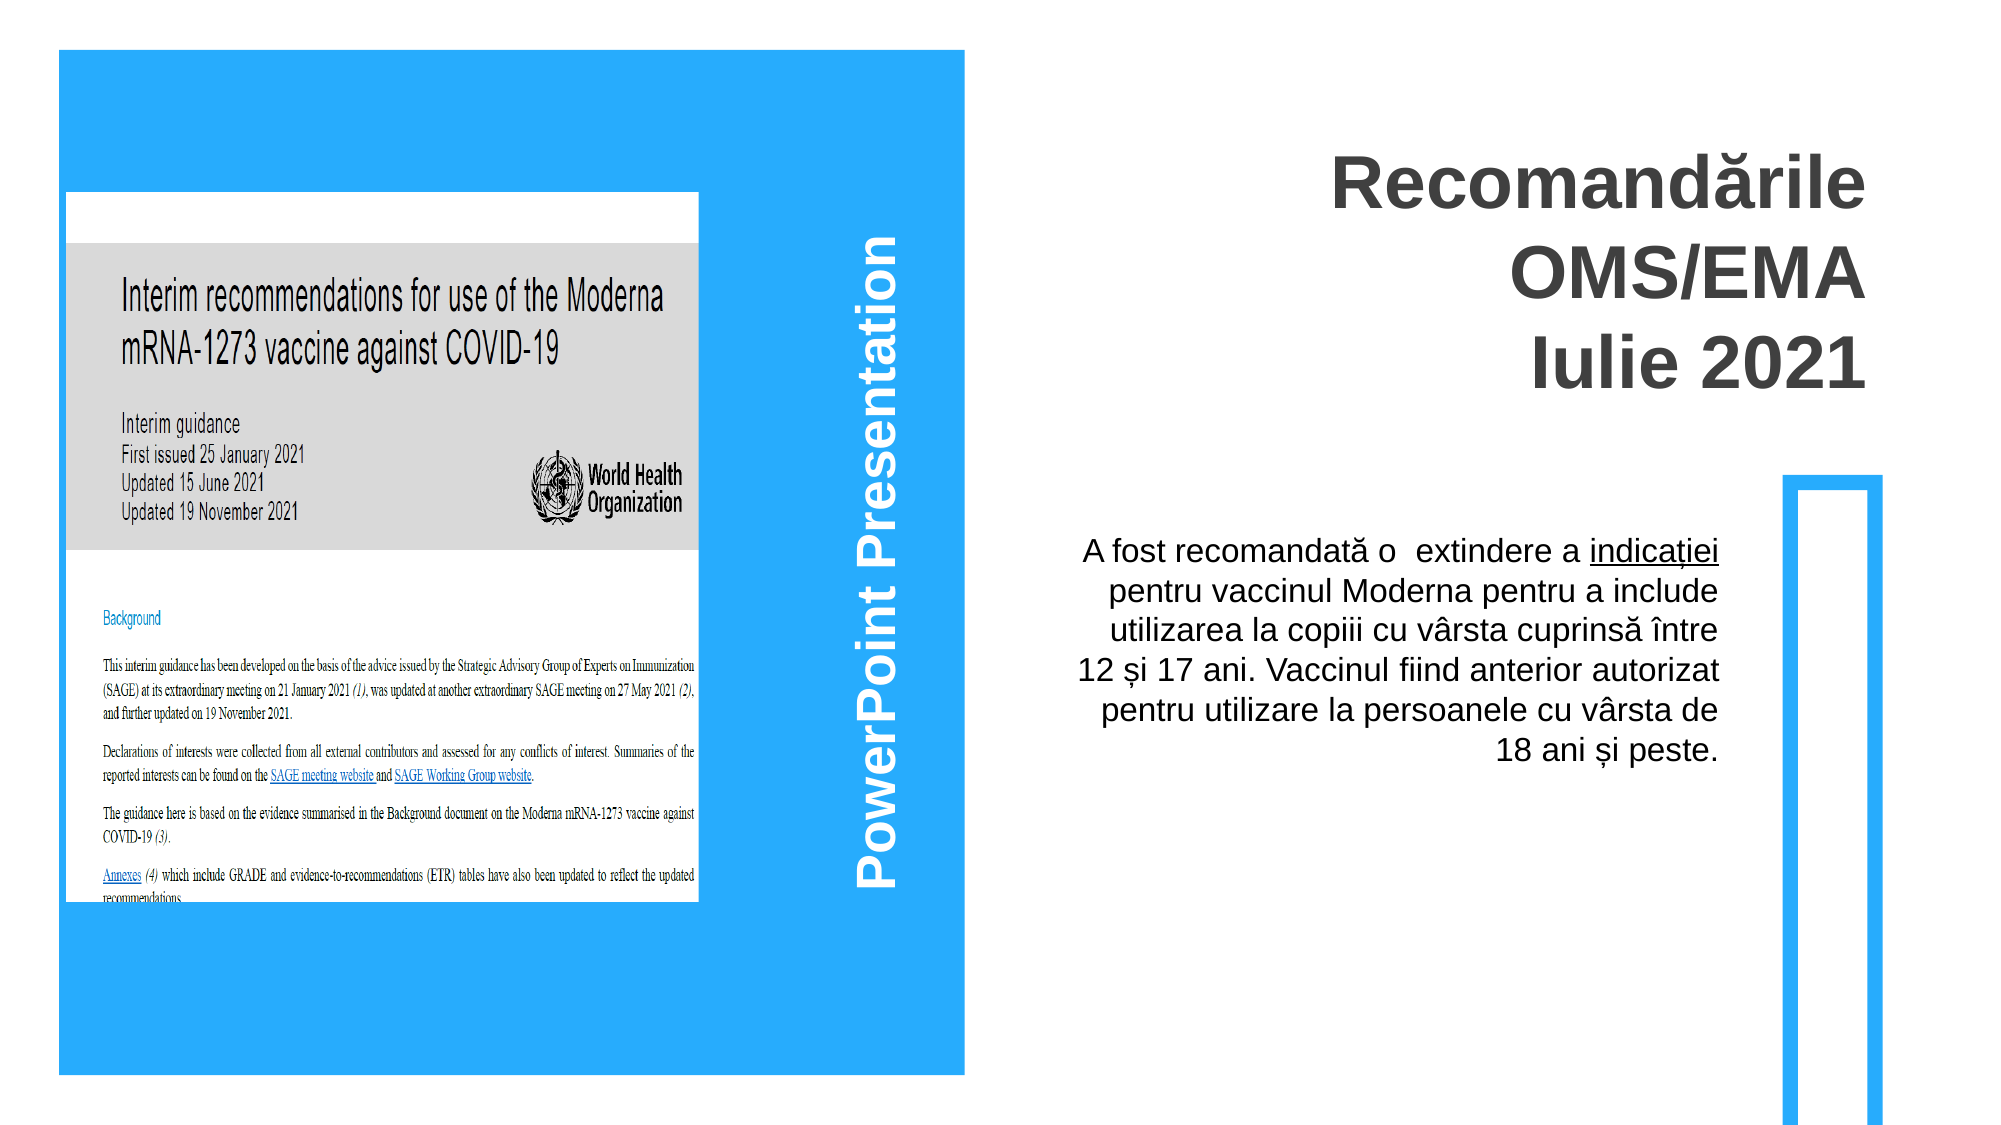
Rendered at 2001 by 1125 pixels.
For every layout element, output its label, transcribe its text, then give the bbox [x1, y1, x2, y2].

text_box Recomandările OMS/EMA Iulie 2021 [1148, 125, 1883, 501]
text_box A fost recomandată o extindere a indicației pentru vaccinul Moderna pentru a include utilizarea la copiii cu vârsta cuprinsă între 12 și 17 ani. Vaccinul fiind anterior autorizat pentru utilizare la persoanele cu vârsta de 18 ani și peste. [1054, 521, 1735, 776]
text_box [1782, 474, 1884, 1125]
text_box PowerPoint Presentation [832, 196, 914, 929]
picture [65, 79, 699, 1047]
